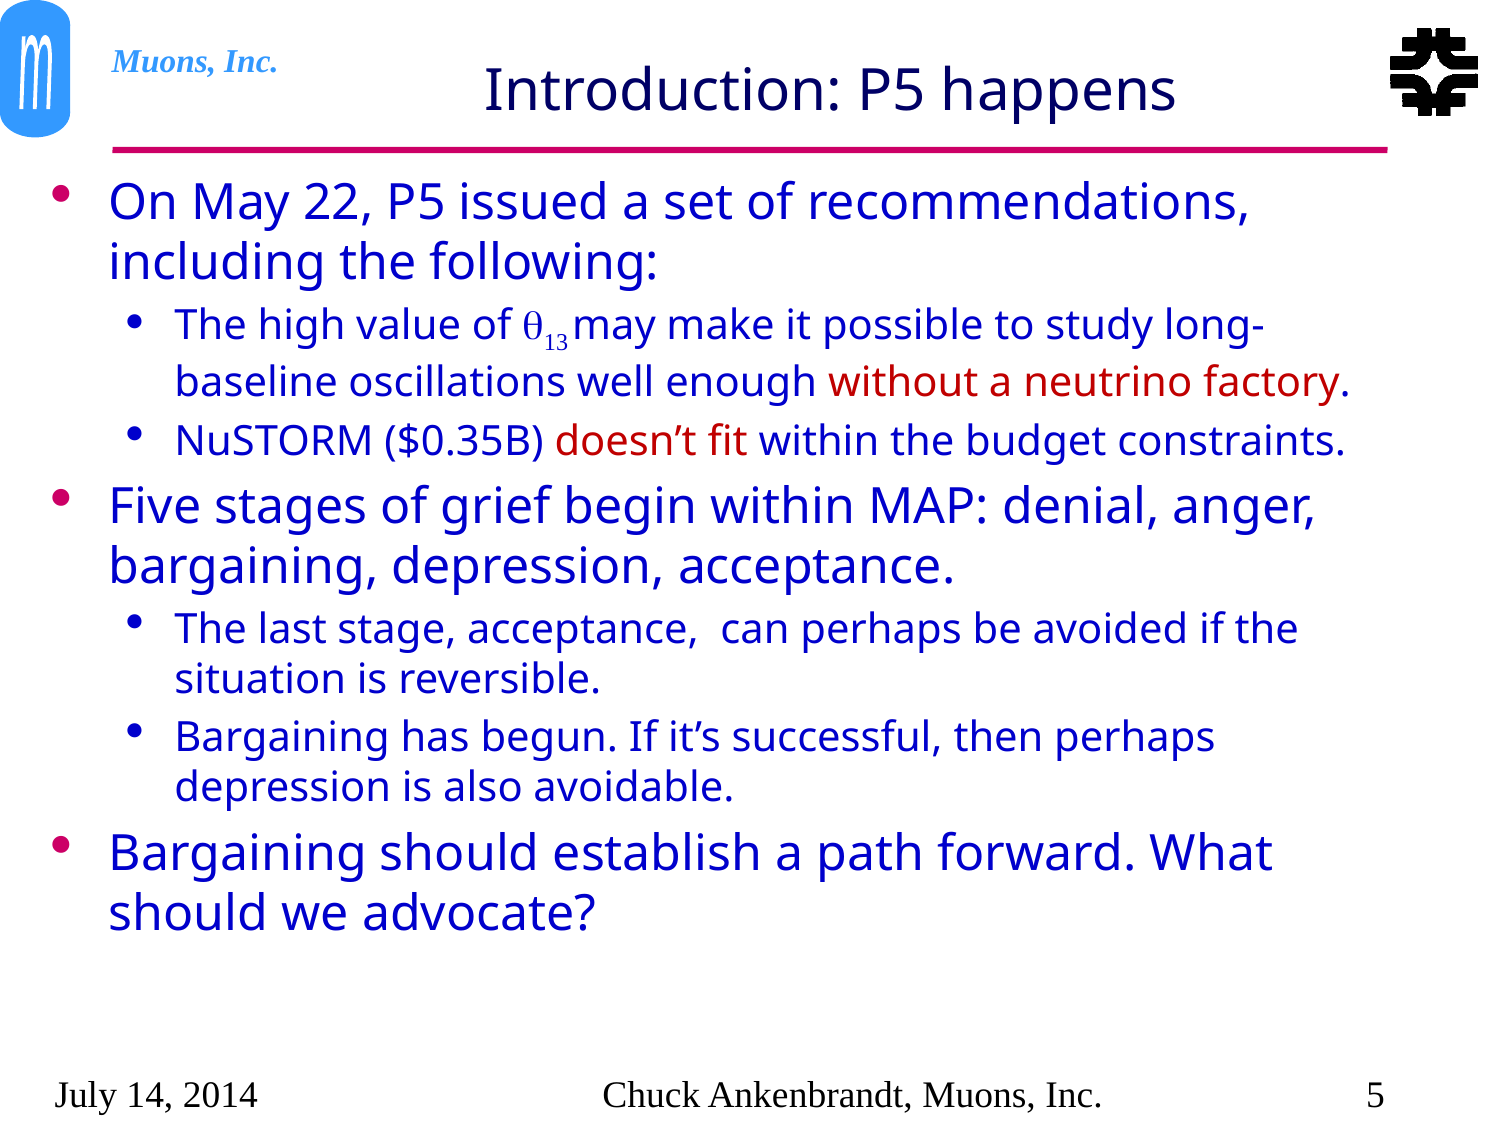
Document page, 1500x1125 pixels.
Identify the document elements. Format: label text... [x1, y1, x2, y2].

footer Chuck Ankenbrandt, Muons, Inc. [587, 1062, 1176, 1125]
slide_number 5 [1237, 1062, 1401, 1125]
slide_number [0, 1062, 313, 1125]
list On May 22, P5 issued a set of recommendations, including the following: The high value of q13 may make it possible to study long-baseline oscillations well enough without a neutrino factory. NuSTORM ($0.35B) doesn’t fit within the budget constraints. Five stages of grief begin within MAP: denial, anger, bargaining, depression, acceptance. The last stage, acceptance, can perhaps be avoided if the situation is reversible. Bargaining has begun. If it’s successful, then perhaps depression is also avoidable. Bargaining should establish a path forward. What should we advocate? [37, 162, 1438, 1038]
picture [1362, 0, 1500, 135]
title Introduction: P5 happens [287, 24, 1375, 150]
